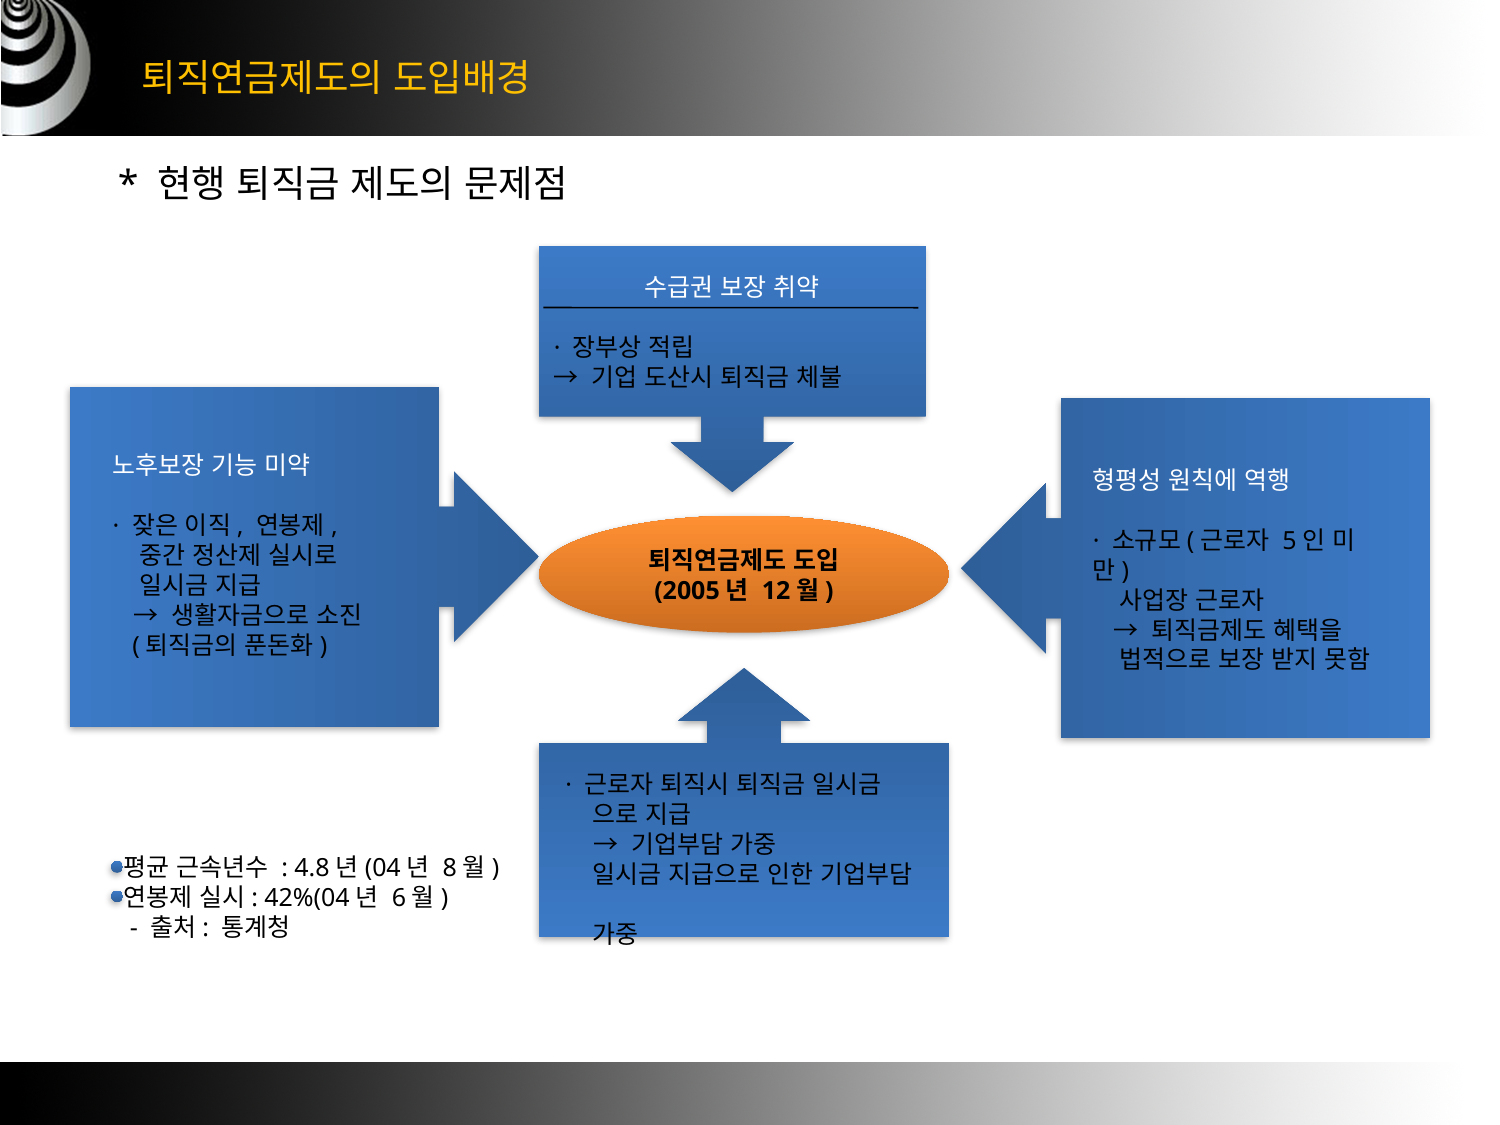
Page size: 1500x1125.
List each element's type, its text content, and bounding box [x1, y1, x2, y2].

text_box [111, 890, 124, 903]
text_box [960, 398, 1430, 739]
text_box · 근로자 퇴직시 퇴직금 일시금 으로 지급 → 기업부담 가중 일시금 지급으로 인한 기업부담 가중 [550, 761, 938, 956]
text_box [111, 861, 124, 873]
text_box 퇴직연금제도의 도입배경 [126, 46, 547, 107]
text_box [70, 386, 540, 727]
text_box 수급권 보장 취약 · 장부상 적립 → 기업 도산시 퇴직금 체불 [538, 246, 926, 493]
text_box * 현행 퇴직금 제도의 문제점 [103, 152, 584, 213]
text_box 퇴직연금제도 도입 (2005년 12월) [539, 515, 950, 633]
text_box 노후보장 기능 미약 · 잦은 이직, 연봉제, 중간 정산제 실시로 일시금 지급 → 생활자금으로 소진 (퇴직금의 푼돈화) [98, 442, 415, 667]
text_box 형평성 원칙에 역행 · 소규모(근로자 5인 미만) 사업장 근로자 → 퇴직금제도 혜택을 법적으로 보장 받지 못함 [1078, 457, 1407, 682]
picture [0, 0, 1500, 1125]
text_box [539, 667, 950, 938]
text_box 평균 근속년수 : 4.8년(04년 8월) 연봉제 실시: 42%(04년 6월) - 출처: 통계청 [108, 843, 515, 949]
